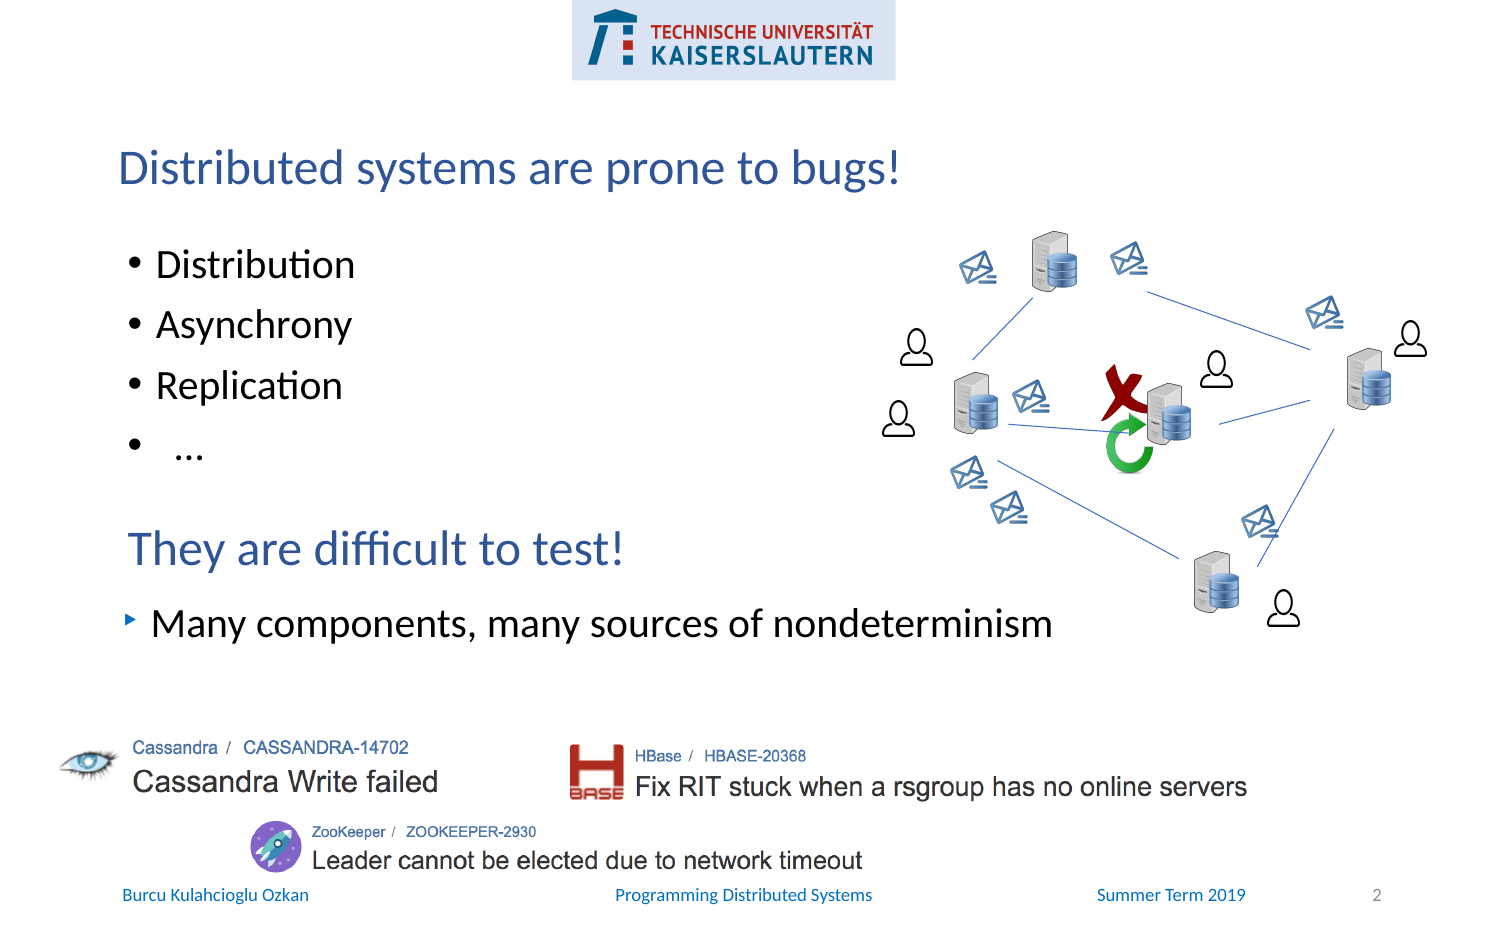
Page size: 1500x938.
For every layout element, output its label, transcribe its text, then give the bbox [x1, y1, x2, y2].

picture [51, 724, 868, 885]
picture [588, 9, 873, 65]
text_box Many components, many sources of nondeterminism [107, 593, 1181, 680]
picture [862, 57, 867, 65]
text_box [882, 231, 1427, 627]
picture [556, 734, 1253, 807]
list Distribution Asynchrony Replication … [112, 234, 561, 485]
text_box They are difficult to test! [112, 485, 882, 614]
slide_number 2 [1059, 868, 1397, 919]
title Distributed systems are prone to bugs! [103, 105, 1397, 232]
